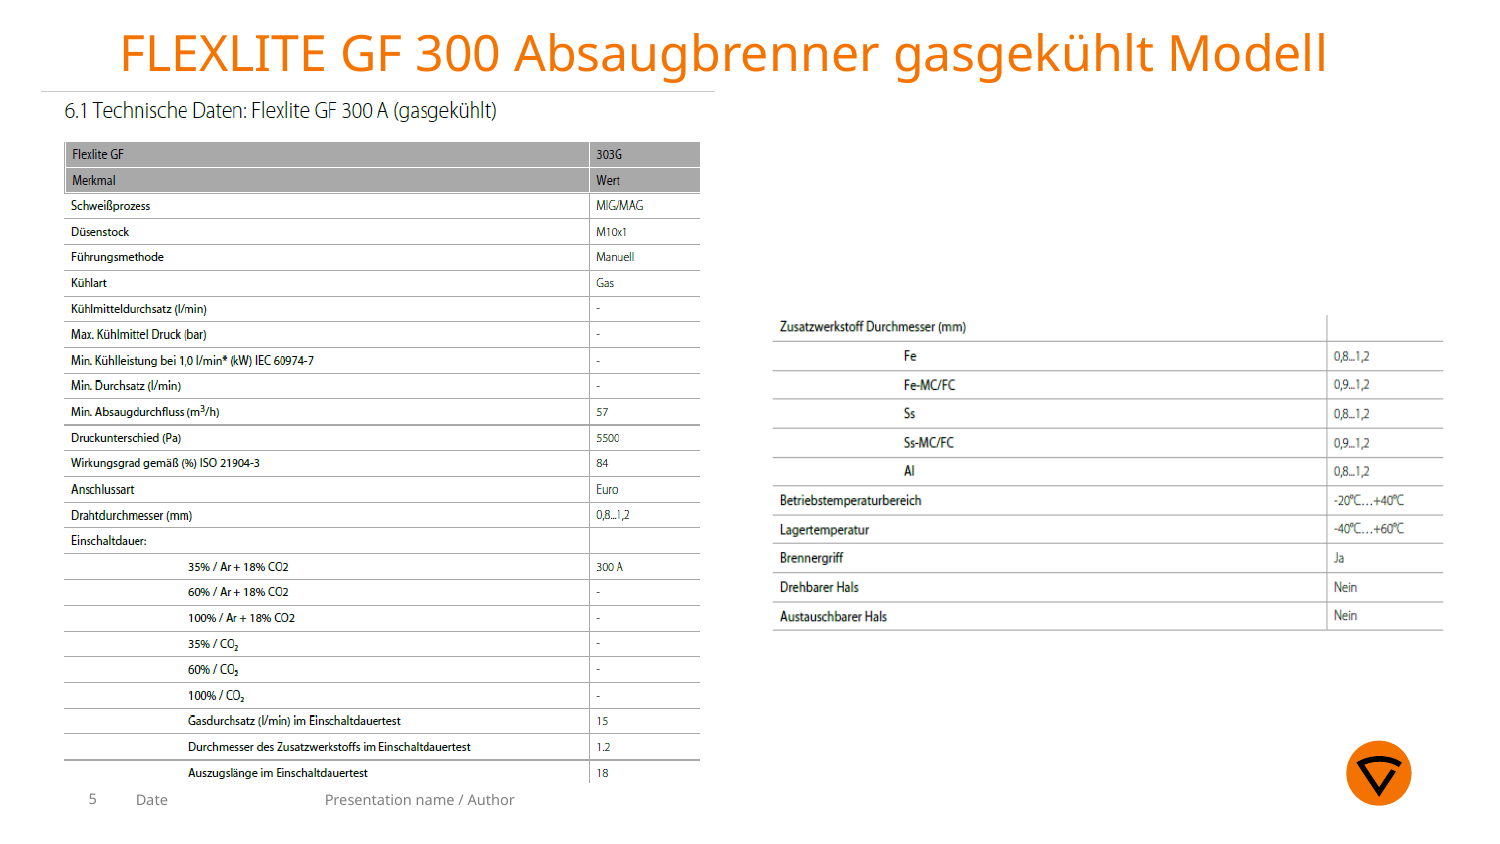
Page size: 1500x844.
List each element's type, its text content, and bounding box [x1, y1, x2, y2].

footer Presentation name / Author [324, 788, 1317, 812]
slide_number Date [136, 791, 324, 812]
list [41, 90, 716, 784]
slide_number 5 [88, 791, 136, 812]
picture [749, 315, 1469, 659]
title FLEXLITE GF 300 Absaugbrenner gasgekühlt Modell 303 G [100, 8, 1424, 80]
